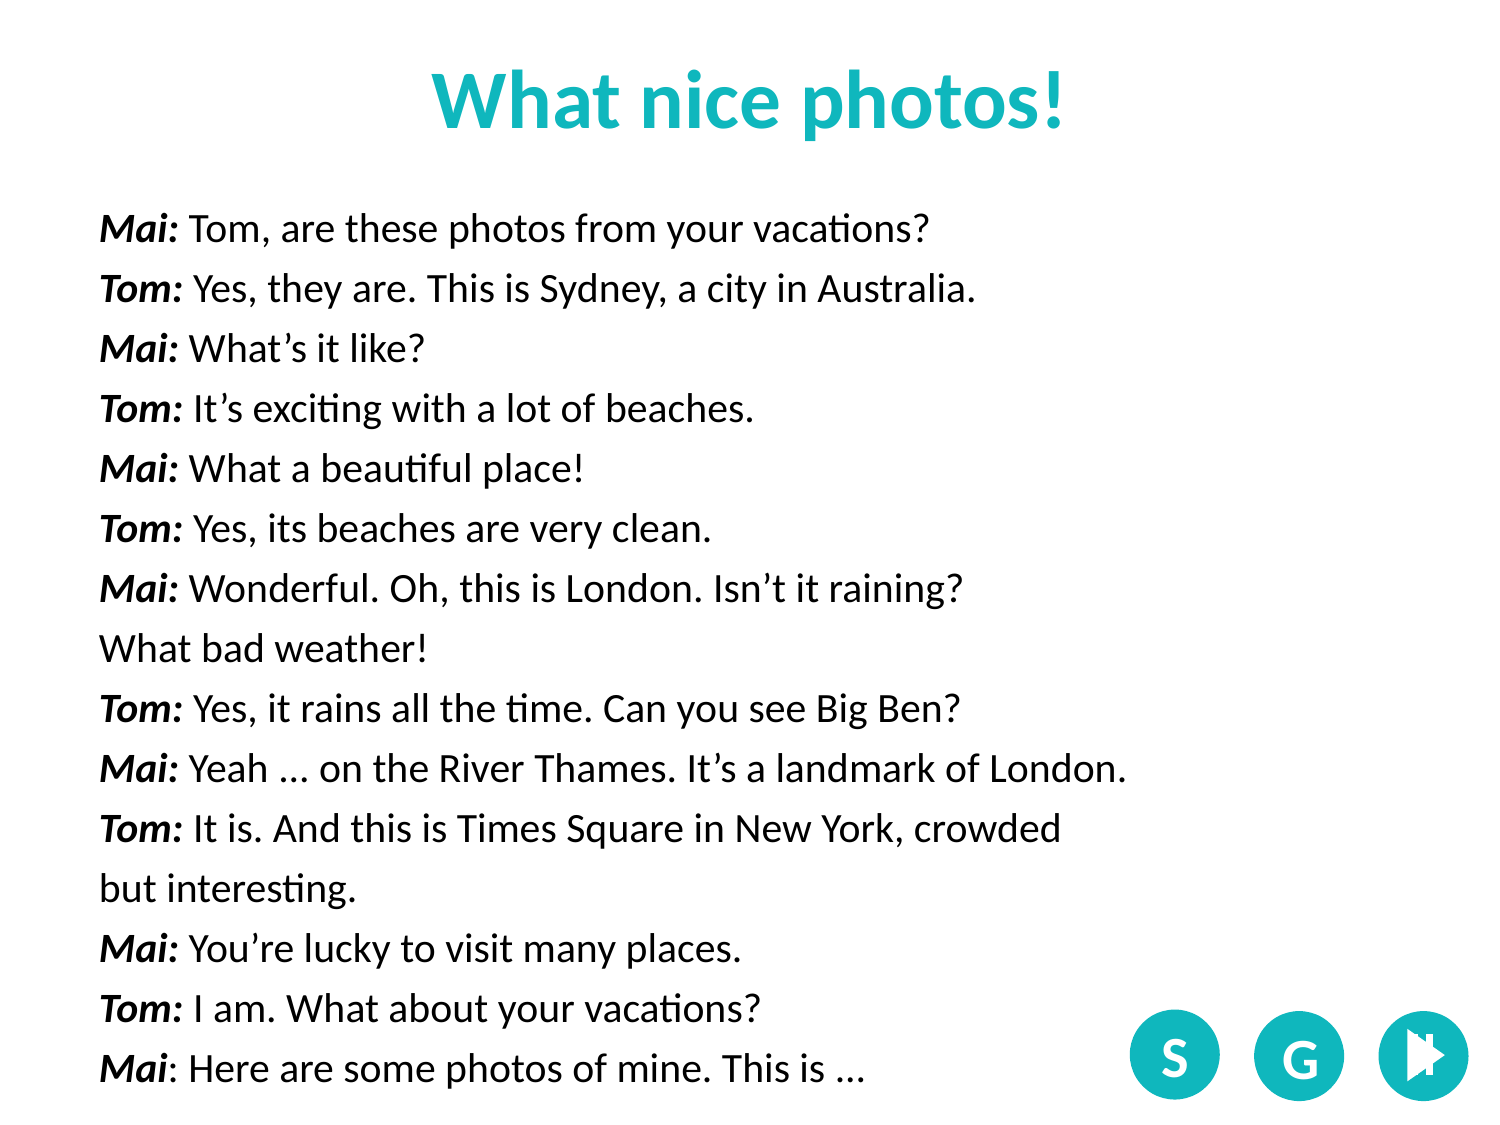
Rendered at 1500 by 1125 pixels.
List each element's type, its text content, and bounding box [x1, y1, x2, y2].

text_box G [1253, 1010, 1346, 1103]
text_box S [1128, 1008, 1221, 1101]
text_box Mai: Tom, are these photos from your vacations? Tom: Yes, they are. This is Sydney, a city in Australia. Mai: What’s it like? Tom: It’s exciting with a lot of beaches. Mai: What a beautiful place! Tom: Yes, its beaches are very clean. Mai: Wonderful. Oh, this is London. Isn’t it raining? What bad weather! Tom: Yes, it rains all the time. Can you see Big Ben? Mai: Yeah ... on the River Thames. It’s a landmark of London. Tom: It is. And this is Times Square in New York, crowded but interesting. Mai: You’re lucky to visit many places. Tom: I am. What about your vacations? Mai: Here are some photos of mine. This is ... [84, 183, 1144, 1099]
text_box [1399, 1026, 1445, 1083]
text_box [1377, 1010, 1470, 1103]
text_box What nice photos! [398, 37, 1102, 153]
